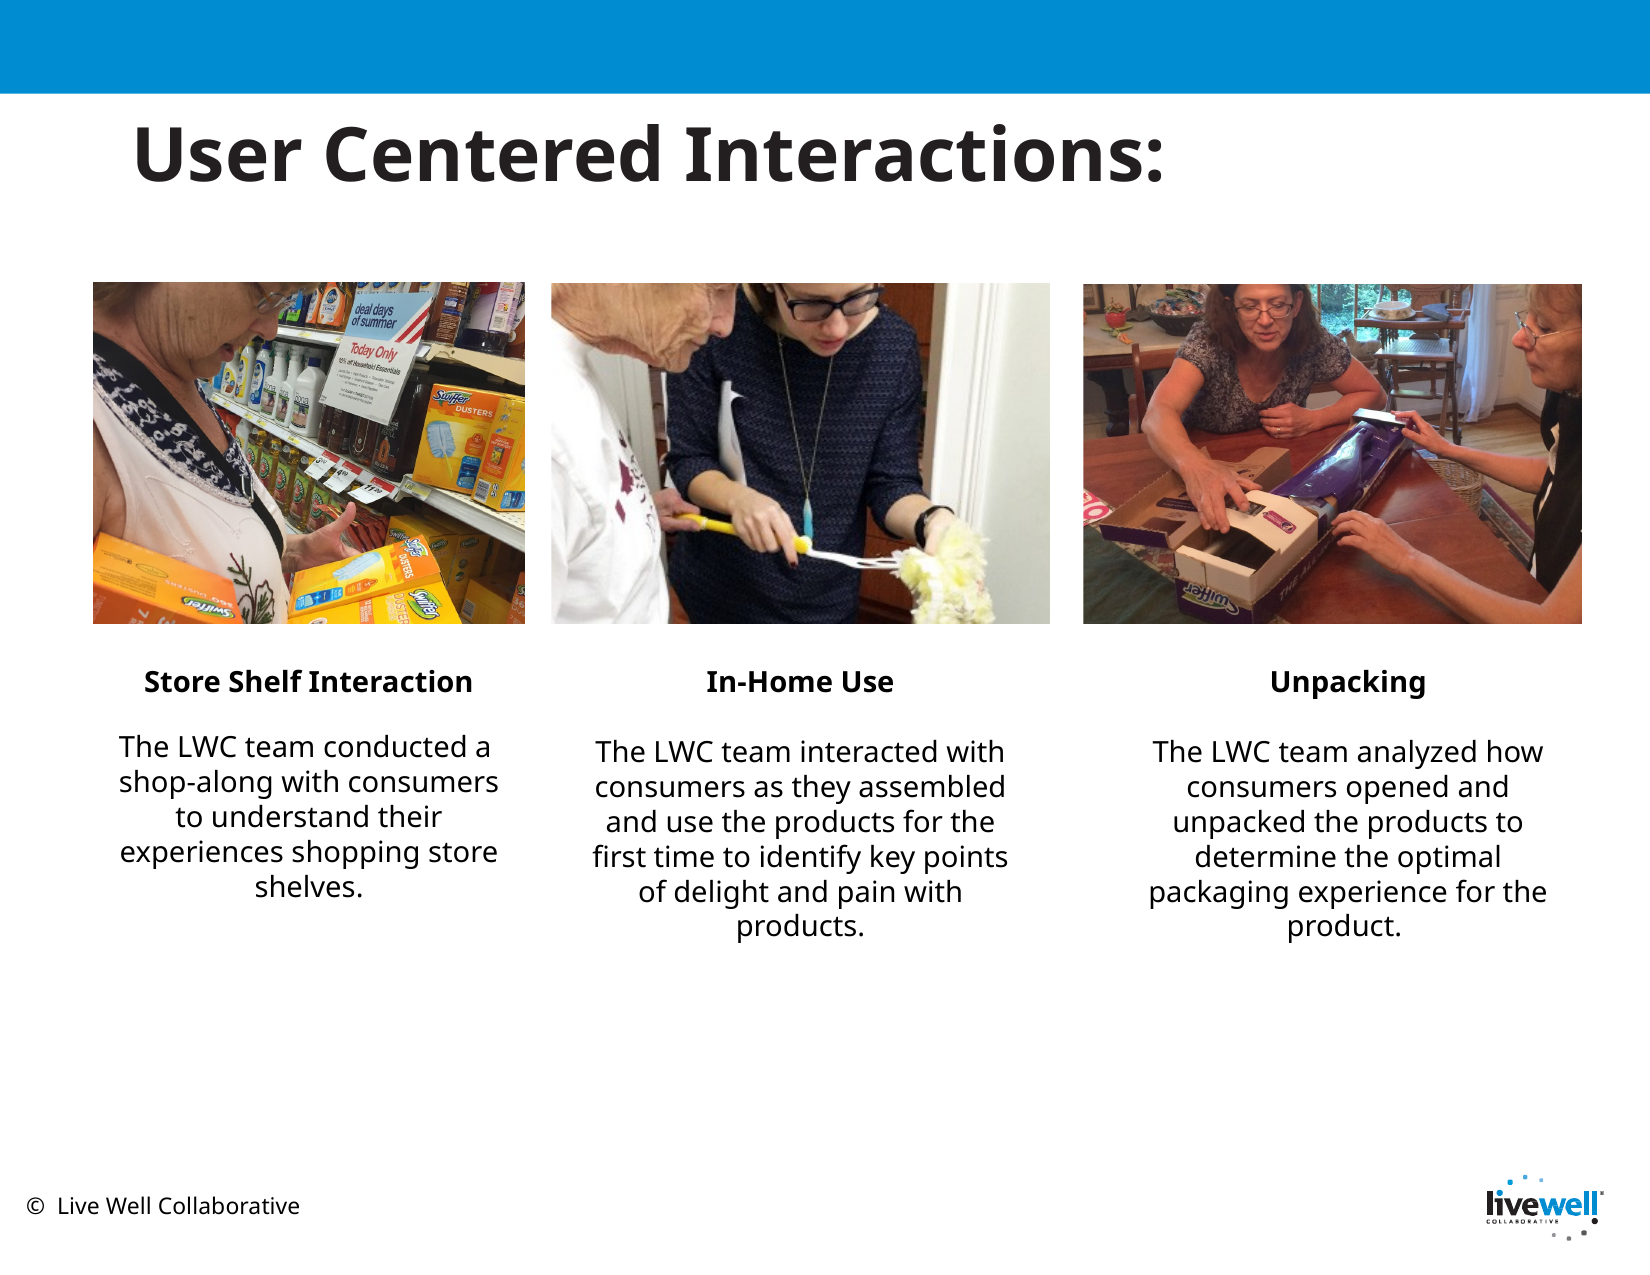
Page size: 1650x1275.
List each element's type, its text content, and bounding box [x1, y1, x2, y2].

text_box Store Shelf Interaction The LWC team conducted a shop-along with consumers to understand their experiences shopping store shelves. [93, 655, 525, 911]
text_box [1503, 1198, 1523, 1216]
title User Centered Interactions: [129, 104, 1288, 320]
text_box [1591, 1218, 1598, 1225]
text_box [1538, 1198, 1567, 1216]
text_box In-Home Use The LWC team interacted with consumers as they assembled and use the products for the first time to identify key points of delight and pain with products. [566, 655, 1035, 951]
text_box [551, 283, 1050, 624]
text_box [1522, 1198, 1539, 1217]
text_box [93, 282, 525, 624]
text_box Unpacking The LWC team analyzed how consumers opened and unpacked the products to determine the optimal packaging experience for the product. [1113, 655, 1583, 951]
text_box [1083, 284, 1582, 624]
text_box [1494, 1198, 1503, 1216]
text_box [1565, 1198, 1582, 1217]
text_box [1496, 1189, 1503, 1196]
text_box © Live Well Collaborative [9, 1183, 318, 1228]
text_box [0, 1148, 1650, 1275]
